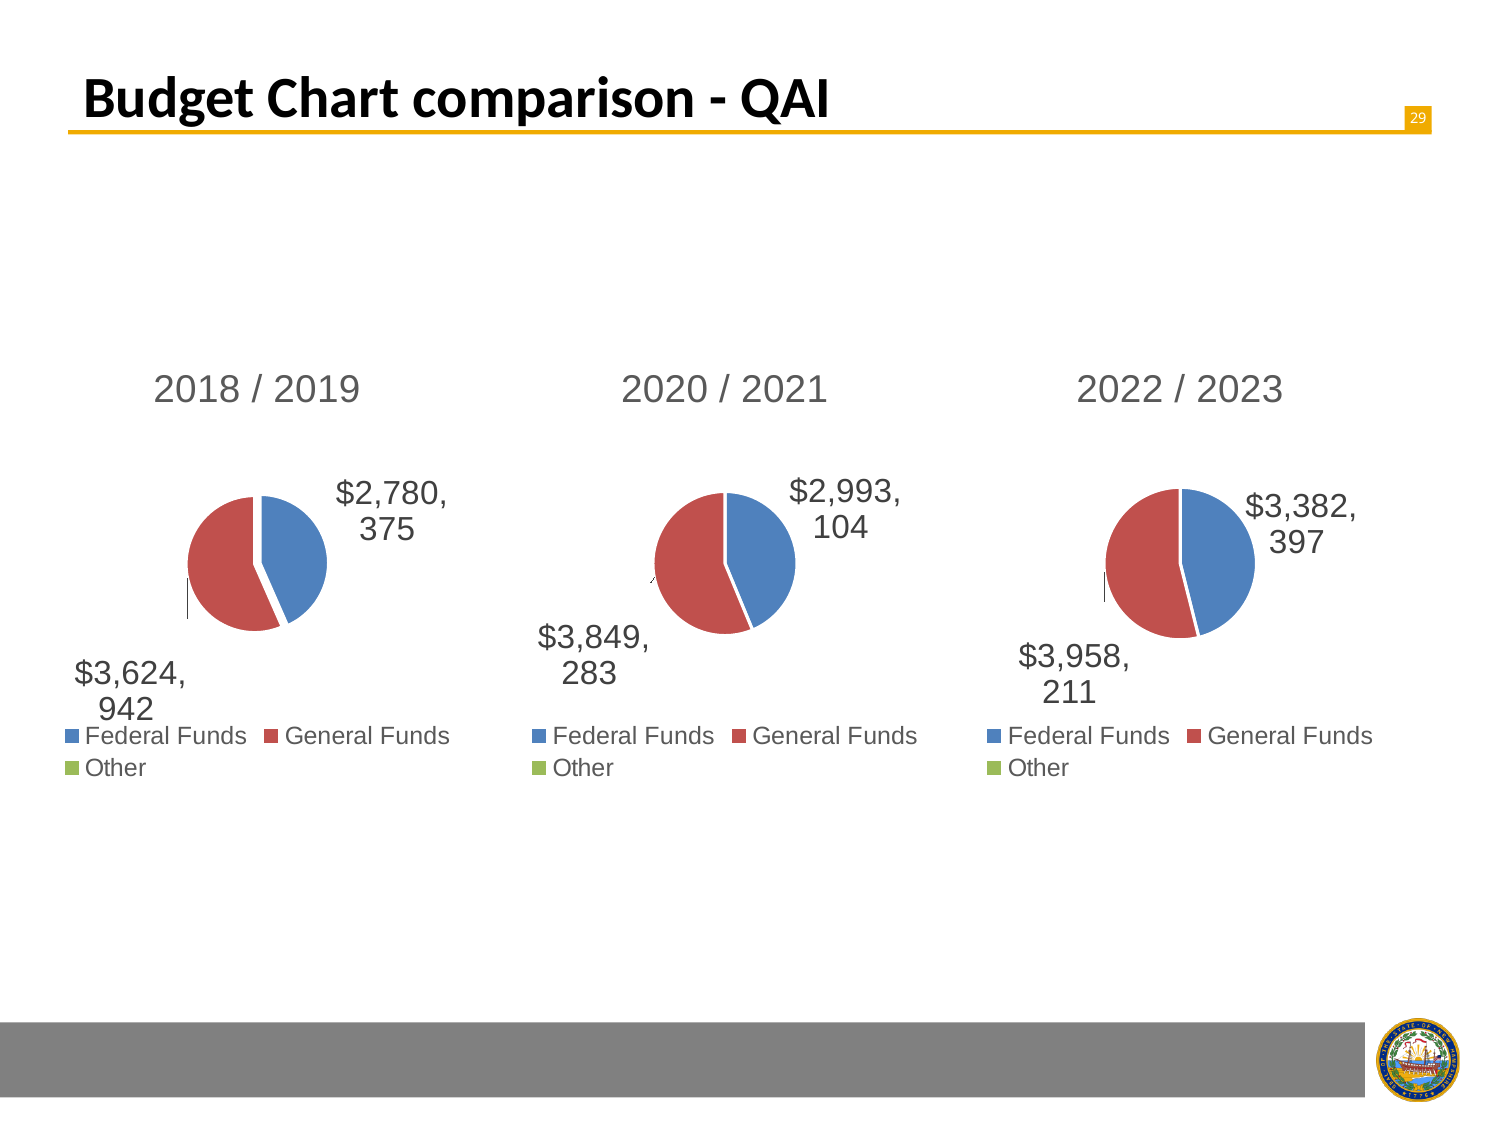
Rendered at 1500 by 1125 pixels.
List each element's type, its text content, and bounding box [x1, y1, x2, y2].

title Budget Chart comparison - QAI [67, 51, 1376, 137]
picture [1376, 1018, 1460, 1102]
chart [954, 337, 1406, 788]
chart [32, 337, 483, 788]
chart [499, 337, 951, 788]
